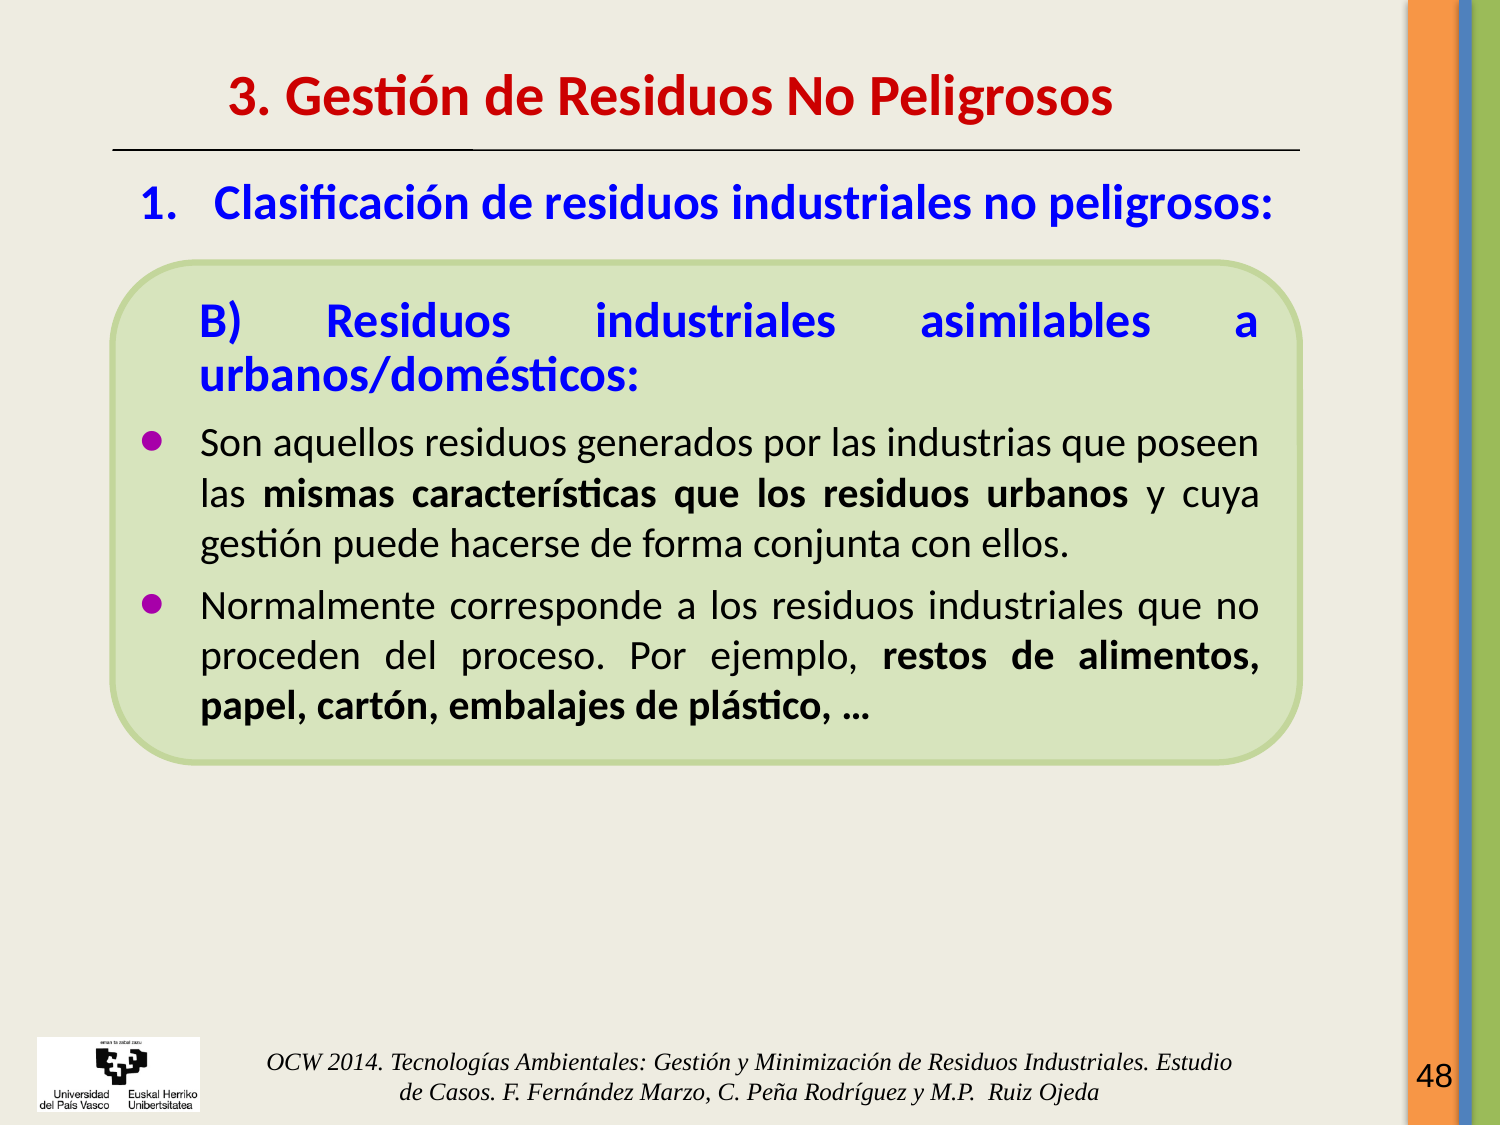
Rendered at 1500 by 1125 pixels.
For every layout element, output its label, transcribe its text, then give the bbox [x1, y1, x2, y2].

text_box [132, 260, 1303, 765]
text_box 3. Gestión de Residuos No Peligrosos [212, 50, 1225, 135]
text_box [110, 297, 125, 727]
text_box B) Residuos industriales asimilables a urbanos/domésticos: Son aquellos residuos generados por las industrias que poseen las mismas características que los residuos urbanos y cuya gestión puede hacerse de forma conjunta con ellos. Normalmente corresponde a los residuos industriales que no proceden del proceso. Por ejemplo, restos de alimentos, papel, cartón, embalajes de plástico, … [125, 287, 1275, 736]
text_box 48 [1401, 1046, 1495, 1125]
text_box Clasificación de residuos industriales no peligrosos: [124, 162, 1313, 238]
picture [37, 1037, 201, 1112]
text_box OCW 2014. Tecnologías Ambientales: Gestión y Minimización de Residuos Industriales. Estudio de Casos. F. Fernández Marzo, C. Peña Rodríguez y M.P. Ruiz Ojeda [249, 1038, 1250, 1113]
